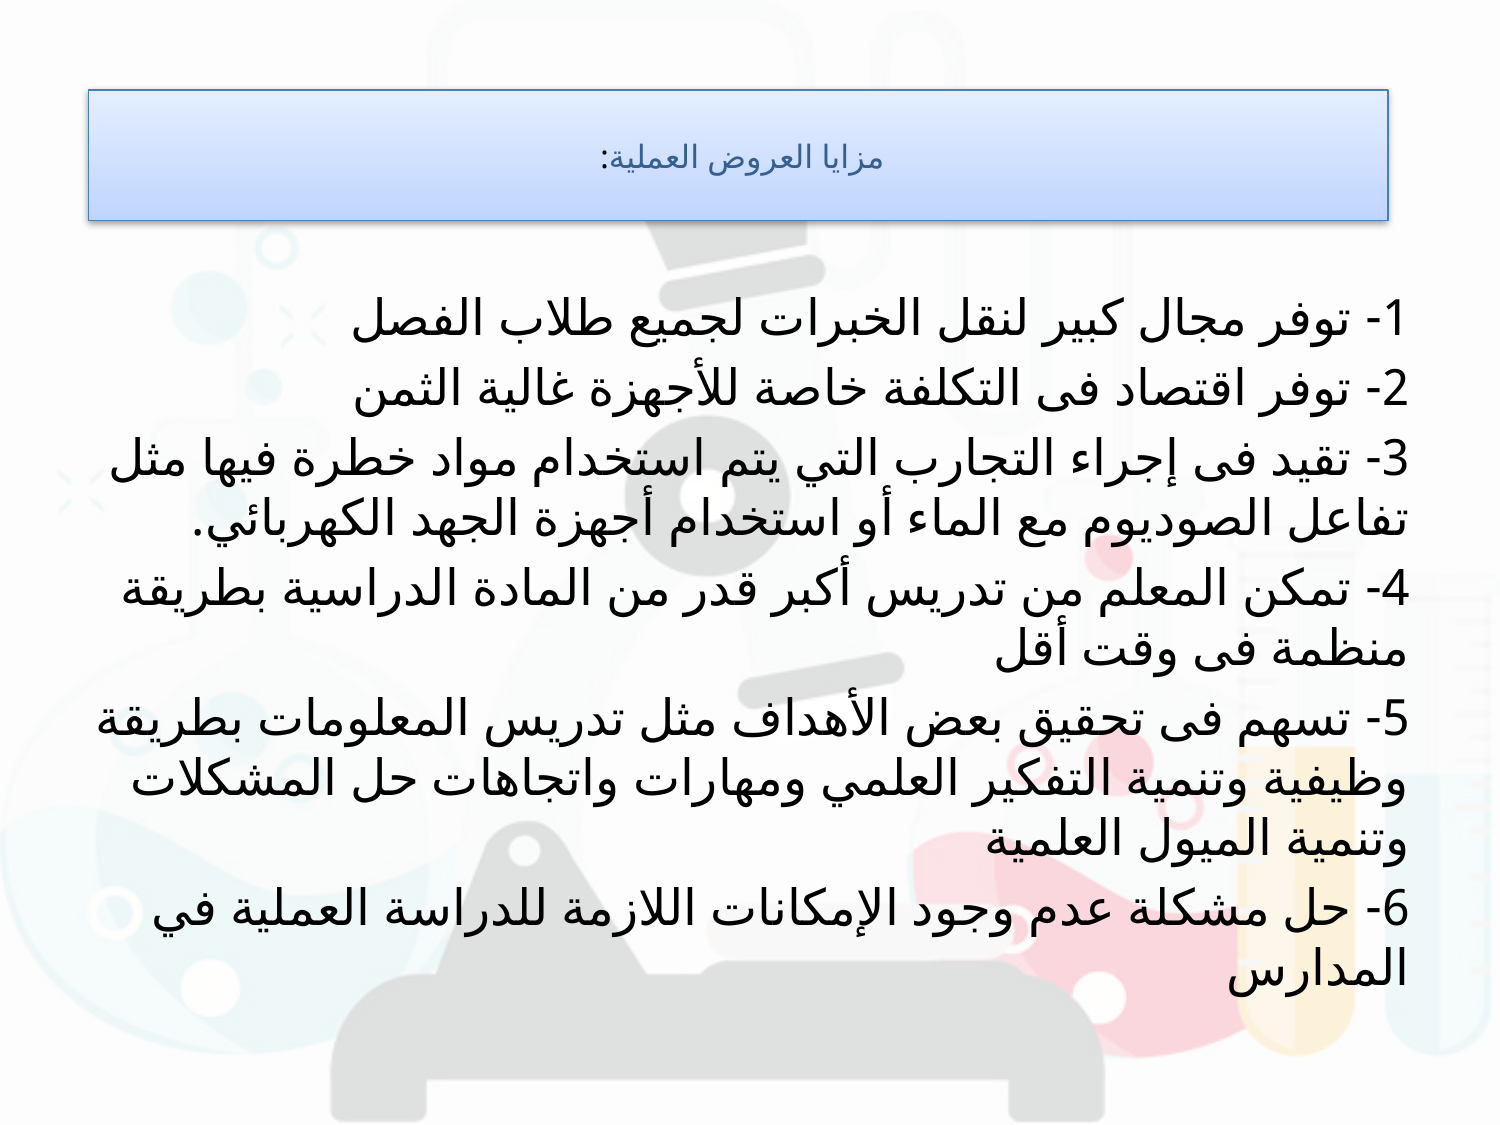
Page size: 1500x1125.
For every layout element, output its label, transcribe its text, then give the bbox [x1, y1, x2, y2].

title مزايا العروض العملية: [88, 89, 1389, 208]
list 1- توفر مجال كبير لنقل الخبرات لجميع طلاب الفصل 2- توفر اقتصاد فى التكلفة خاصة للأجهزة غالية الثمن 3- تقيد فى إجراء التجارب التي يتم استخدام مواد خطرة فيها مثل تفاعل الصوديوم مع الماء أو استخدام أجهزة الجهد الكهربائي. 4- تمكن المعلم من تدريس أكبر قدر من المادة الدراسية بطريقة منظمة فى وقت أقل 5- تسهم فى تحقيق بعض الأهداف مثل تدريس المعلومات بطريقة وظيفية وتنمية التفكير العلمي ومهارات واتجاهات حل المشكلات وتنمية الميول العلمية 6- حل مشكلة عدم وجود الإمكانات اللازمة للدراسة العملية في المدارس [75, 208, 1425, 1005]
